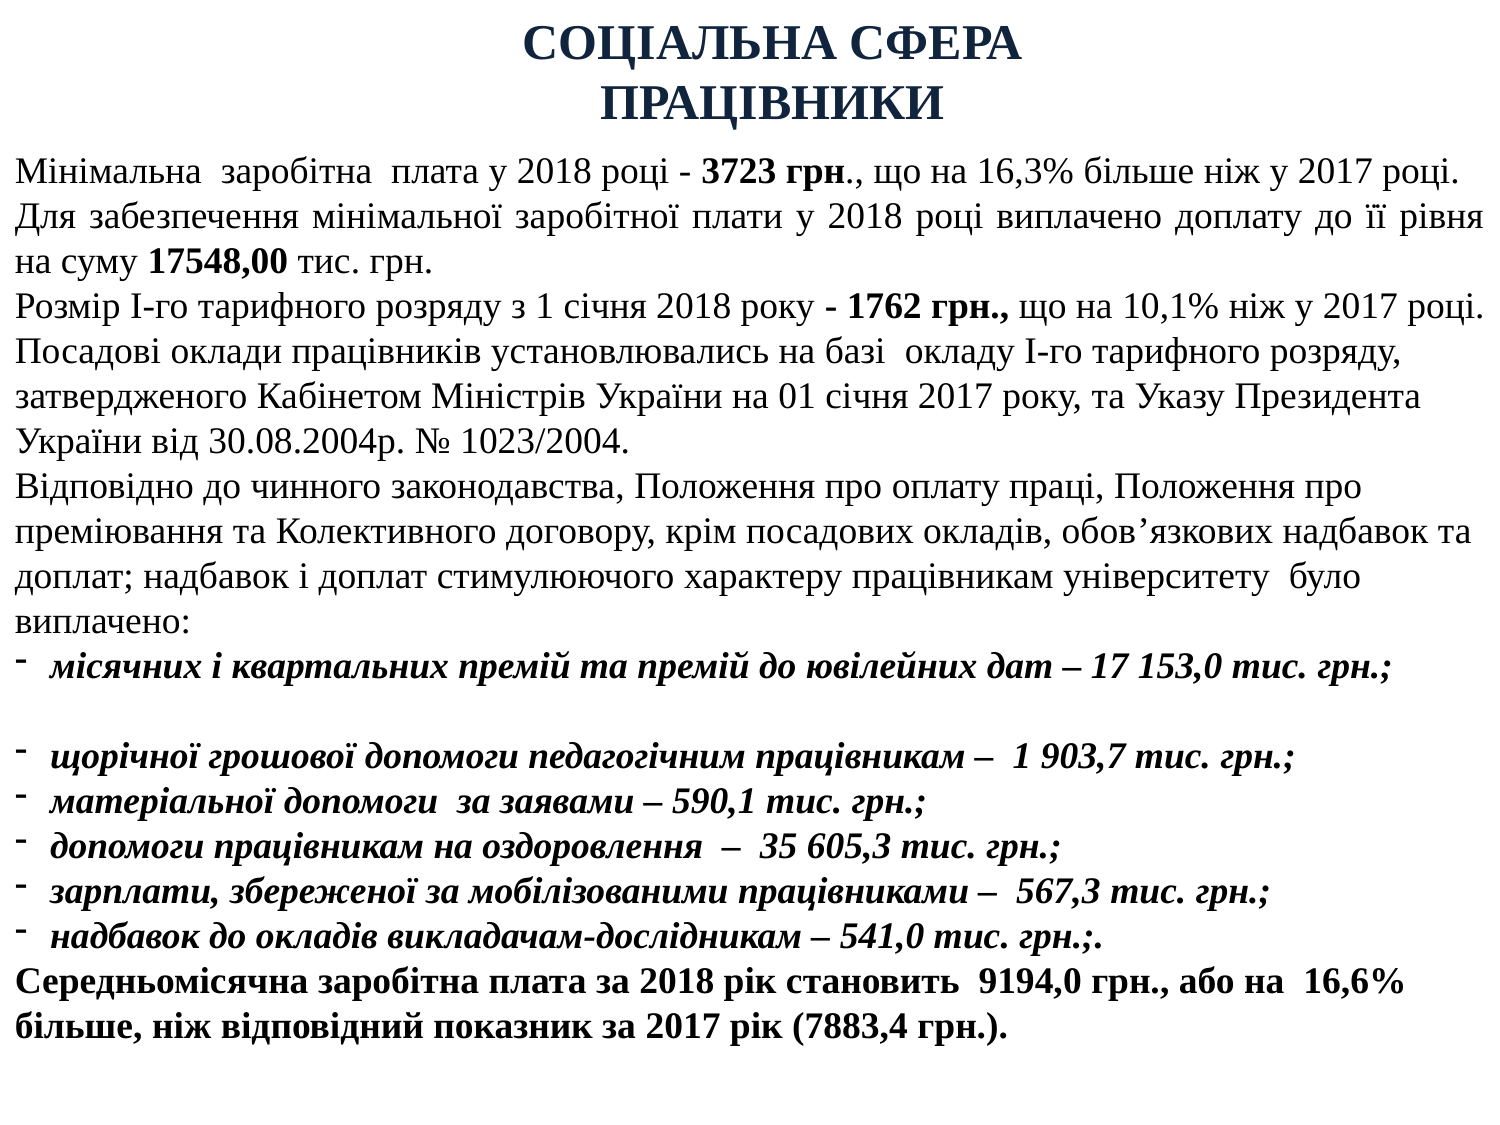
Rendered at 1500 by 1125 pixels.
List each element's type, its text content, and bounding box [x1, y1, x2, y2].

text_box [76, 998, 1471, 1053]
text_box Мінімальна заробітна плата у 2018 році - 3723 грн., що на 16,3% більше ніж у 2017 році. Для забезпечення мінімальної заробітної плати у 2018 році виплачено доплату до її рівня на суму 17548,00 тис. грн. Розмір І-го тарифного розряду з 1 січня 2018 року - 1762 грн., що на 10,1% ніж у 2017 році. Посадові оклади працівників установлювались на базі окладу І-го тарифного розряду, затвердженого Кабінетом Міністрів України на 01 січня 2017 року, та Указу Президента України від 30.08.2004р. № 1023/2004. Відповідно до чинного законодавства, Положення про оплату праці, Положення про преміювання та Колективного договору, крім посадових окладів, обов’язкових надбавок та доплат; надбавок і доплат стимулюючого характеру працівникам університету було виплачено: місячних і квартальних премій та премій до ювілейних дат – 17 153,0 тис. грн.; щорічної грошової допомоги педагогічним працівникам – 1 903,7 тис. грн.; матеріальної допомоги за заявами – 590,1 тис. грн.; допомоги працівникам на оздоровлення – 35 605,3 тис. грн.; зарплати, збереженої за мобілізованими працівниками – 567,3 тис. грн.; надбавок до окладів викладачам-дослідникам – 541,0 тис. грн.;. Середньомісячна заробітна плата за 2018 рік становить 9194,0 грн., або на 16,6% більше, ніж відповідний показник за 2017 рік (7883,4 грн.). [0, 93, 1500, 1125]
text_box [46, 867, 1464, 962]
text_box СОЦІАЛЬНА СФЕРА ПРАЦІВНИКИ [128, 2, 1417, 197]
text_box [140, 305, 1500, 400]
